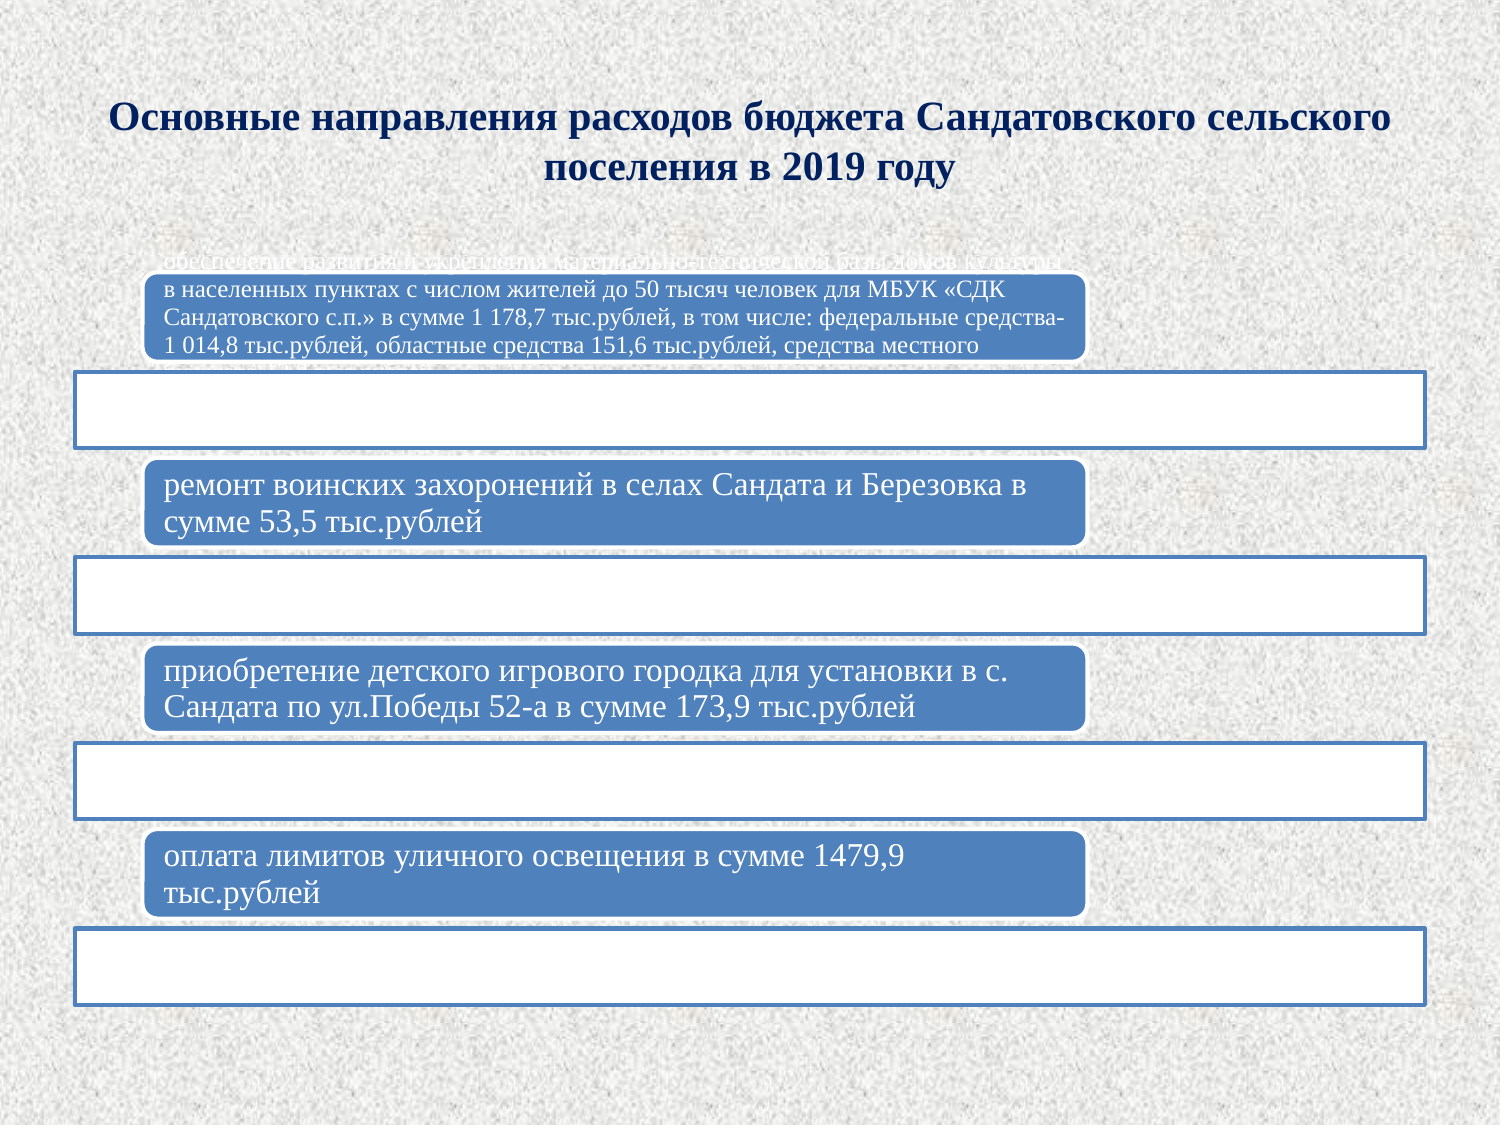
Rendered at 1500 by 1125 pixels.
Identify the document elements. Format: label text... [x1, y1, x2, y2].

picture [0, 0, 1500, 1125]
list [74, 262, 1426, 1006]
title Основные направления расходов бюджета Сандатовского сельского поселения в 2019 году [75, 45, 1425, 233]
